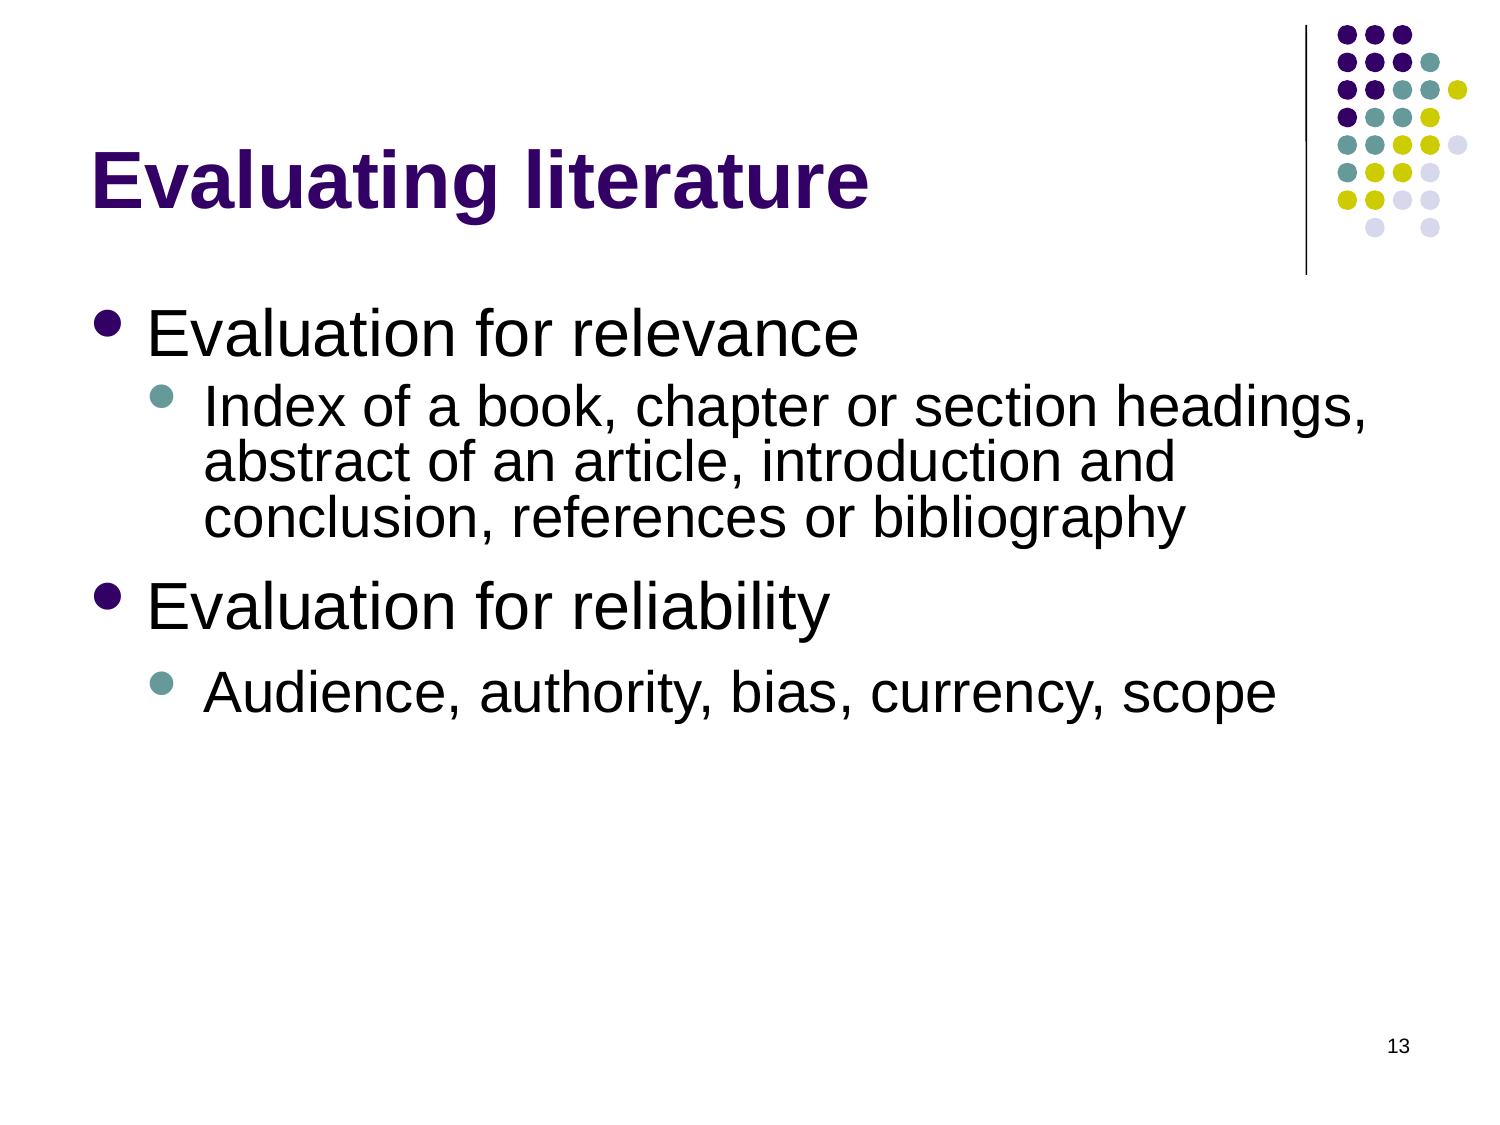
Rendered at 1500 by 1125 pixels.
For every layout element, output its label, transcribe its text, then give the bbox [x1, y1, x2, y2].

title Evaluating literature [74, 19, 1313, 233]
slide_number 13 [1074, 1024, 1426, 1101]
list Evaluation for relevance Index of a book, chapter or section headings, abstract of an article, introduction and conclusion, references or bibliography Evaluation for reliability Audience, authority, bias, currency, scope [74, 281, 1426, 1006]
